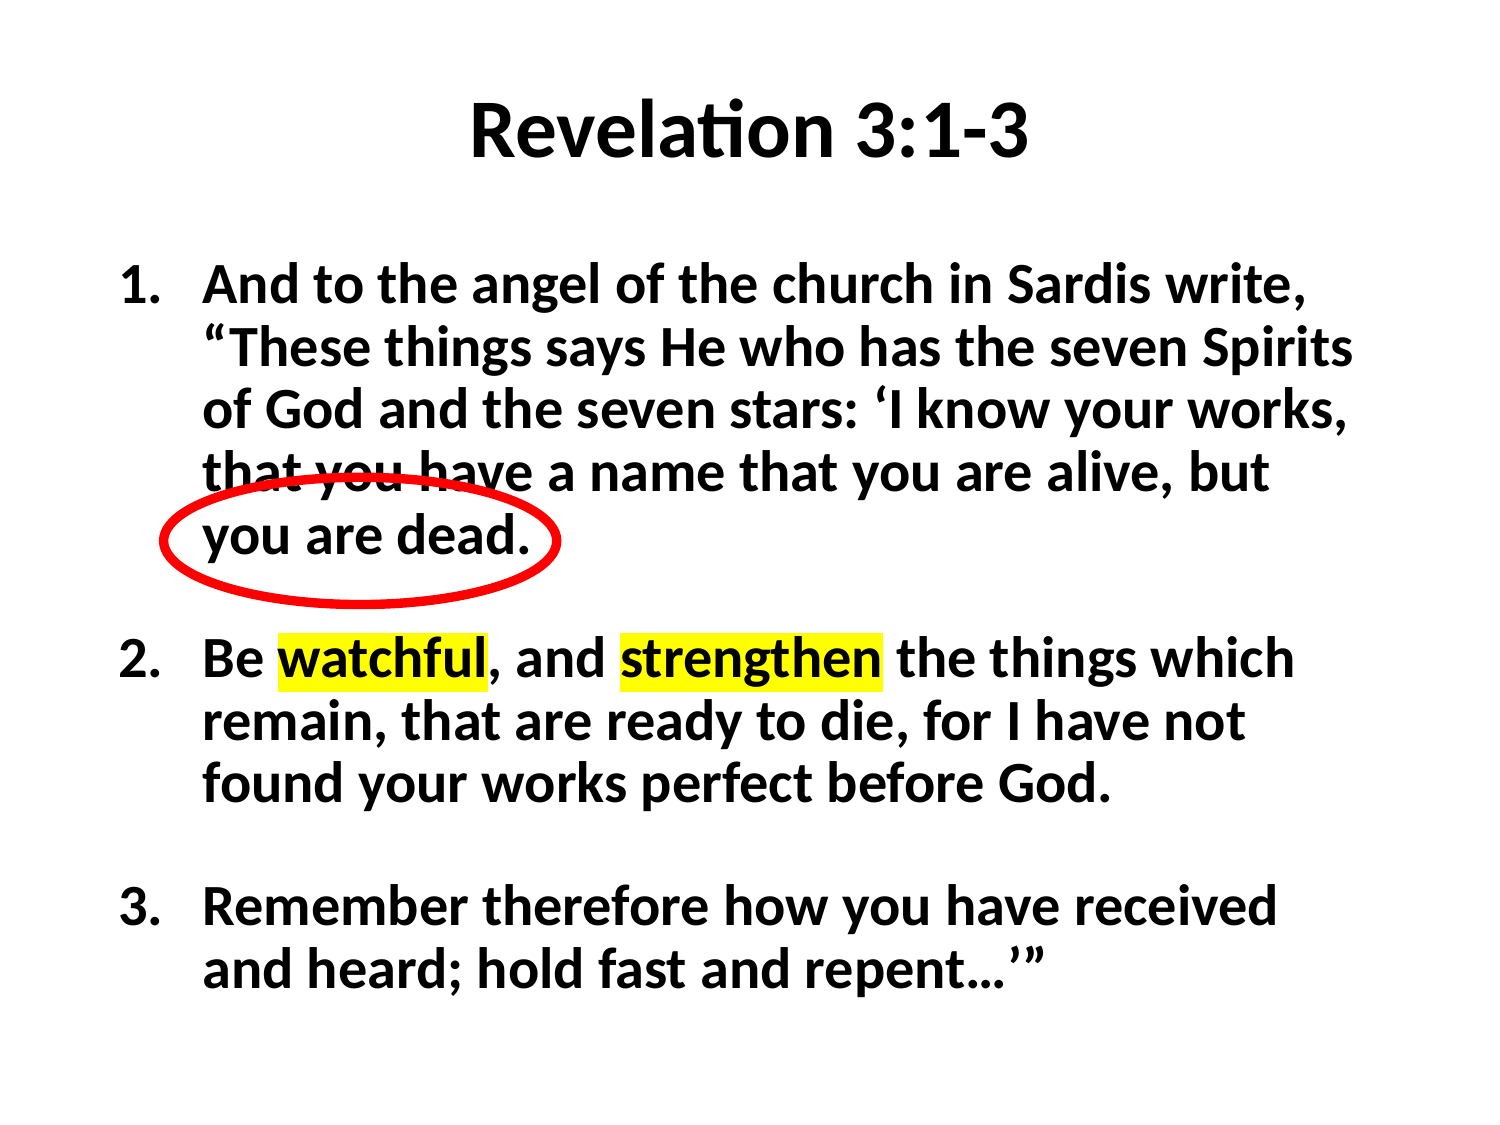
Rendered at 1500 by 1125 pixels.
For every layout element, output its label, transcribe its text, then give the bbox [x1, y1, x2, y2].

list And to the angel of the church in Sardis write, “These things says He who has the seven Spirits of God and the seven stars: ‘I know your works, that you have a name that you are alive, but you are dead. Be watchful, and strengthen the things which remain, that are ready to die, for I have not found your works perfect before God. Remember therefore how you have received and heard; hold fast and repent…’” [103, 245, 1397, 1036]
text_box [162, 476, 558, 606]
title Revelation 3:1-3 [103, 59, 1397, 203]
